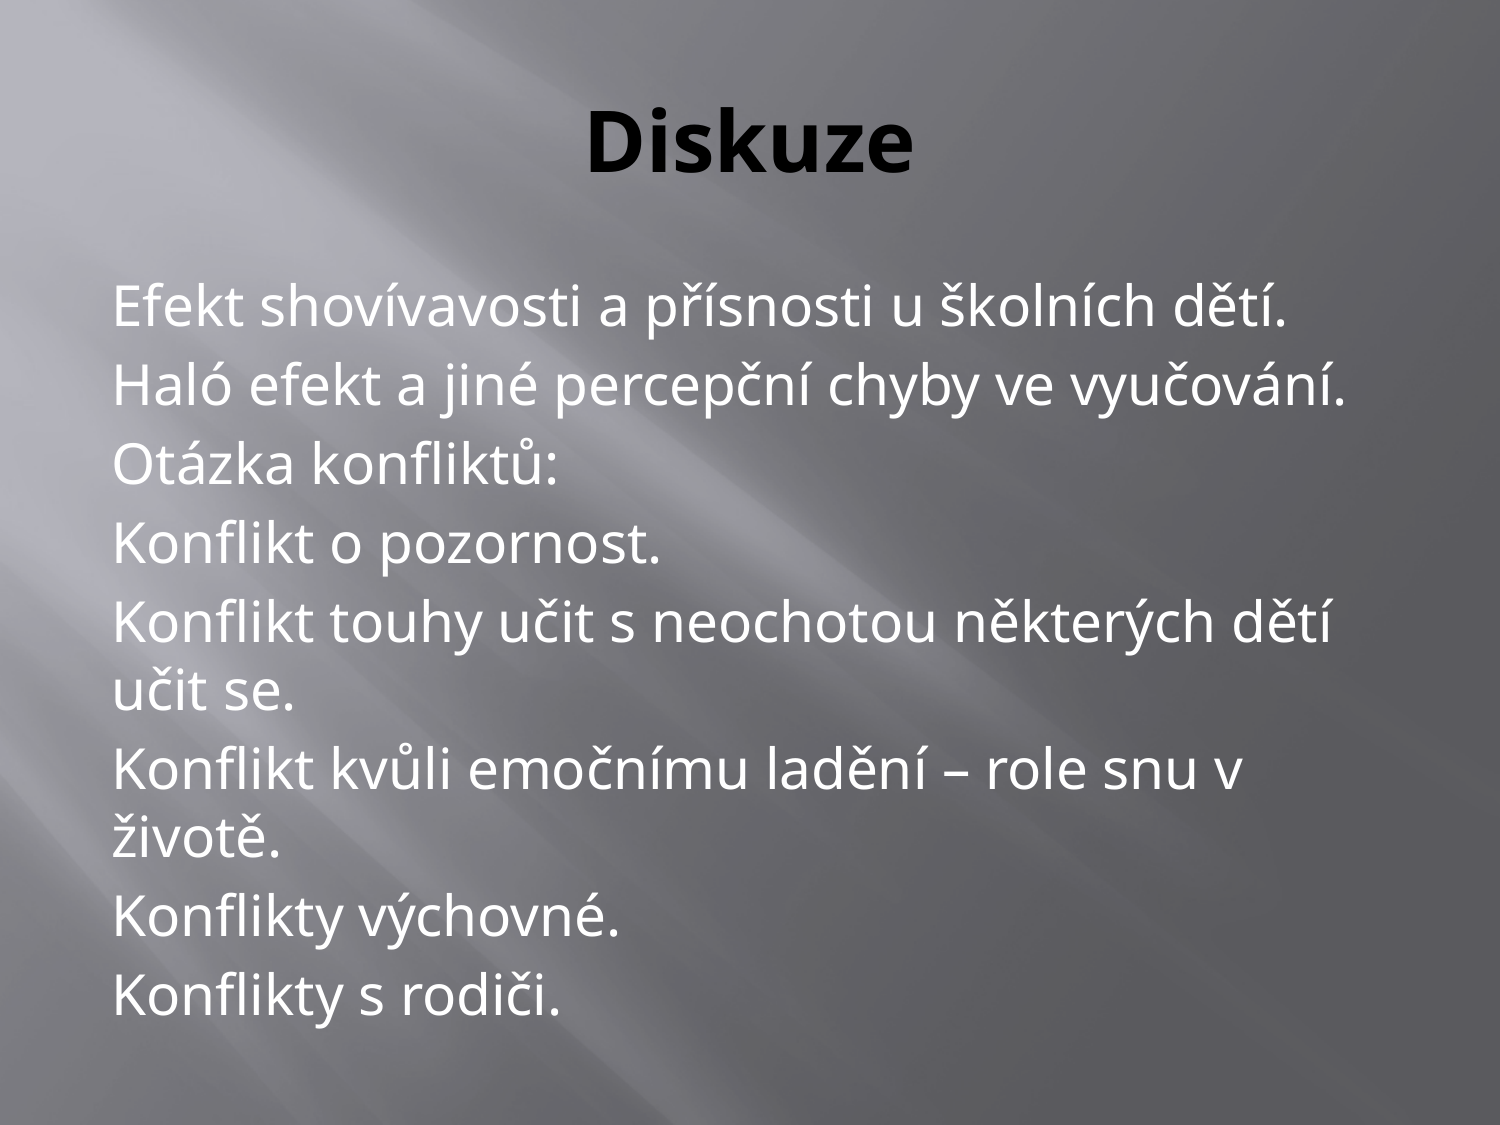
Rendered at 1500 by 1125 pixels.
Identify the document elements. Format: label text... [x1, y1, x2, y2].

title Diskuze [75, 45, 1425, 233]
list Efekt shovívavosti a přísnosti u školních dětí. Haló efekt a jiné percepční chyby ve vyučování. Otázka konfliktů: Konflikt o pozornost. Konflikt touhy učit s neochotou některých dětí učit se. Konflikt kvůli emočnímu ladění – role snu v životě. Konflikty výchovné. Konflikty s rodiči. [75, 262, 1425, 1035]
